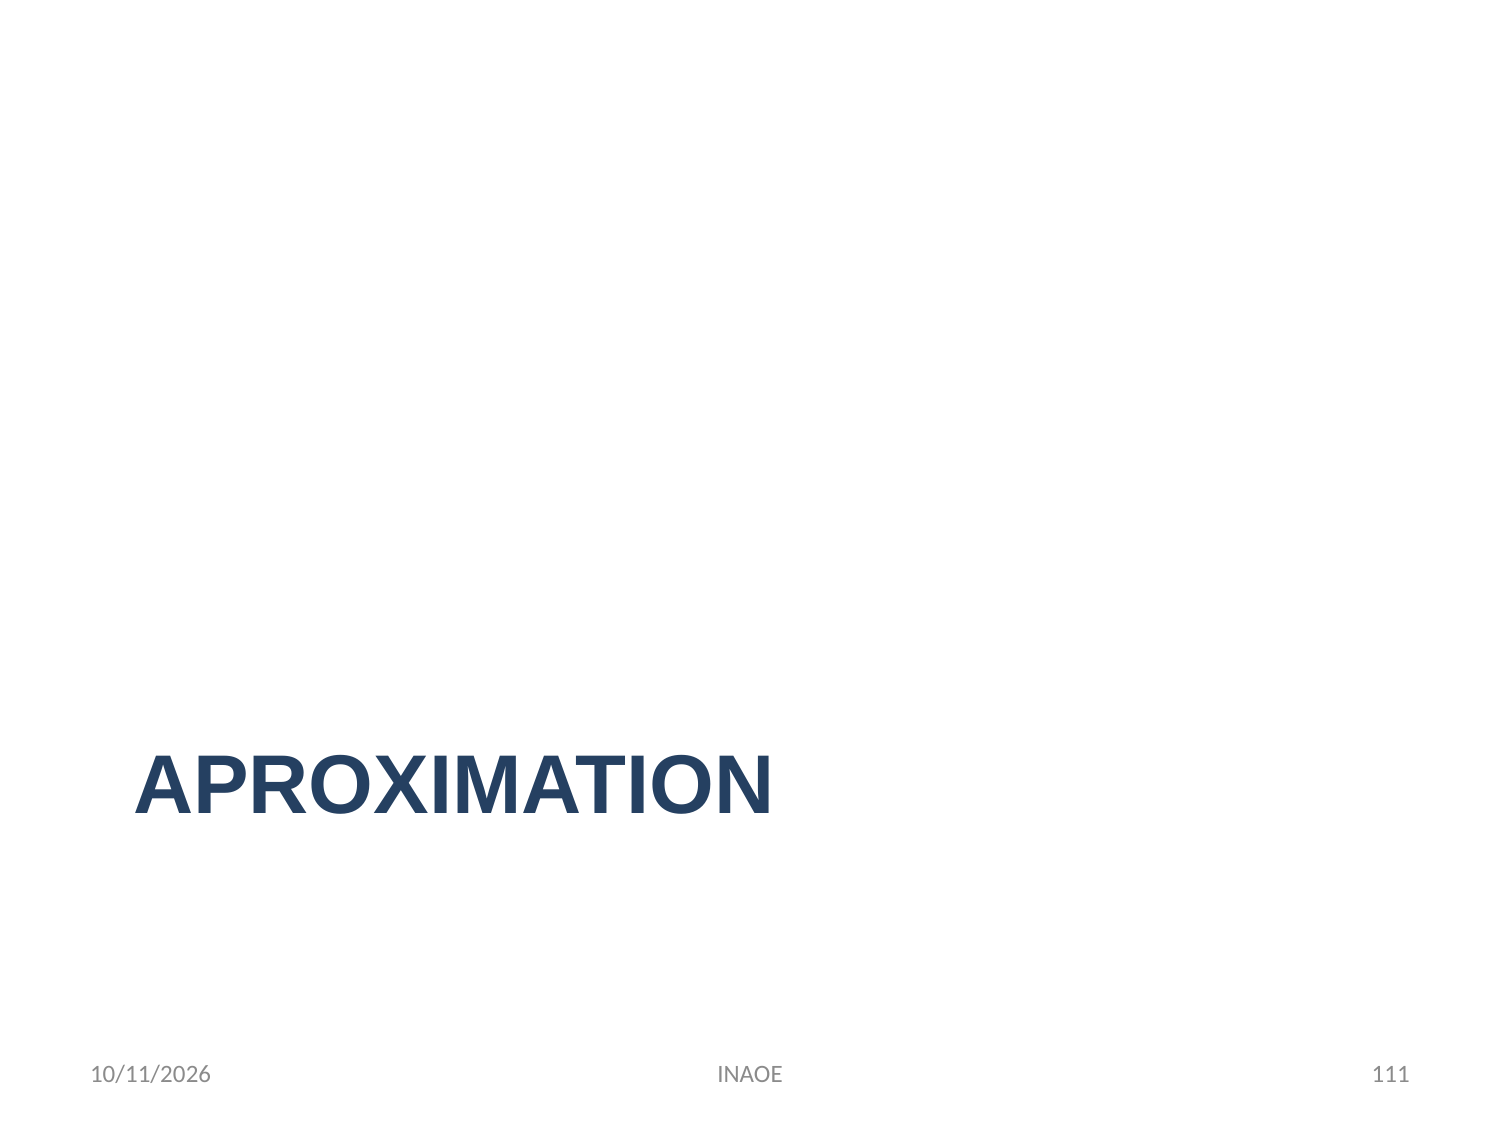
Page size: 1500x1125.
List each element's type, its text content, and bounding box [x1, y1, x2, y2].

footer INAOE [512, 1042, 988, 1103]
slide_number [75, 1042, 425, 1103]
slide_number 111 [1074, 1042, 1425, 1103]
title aproximaTIOn [118, 722, 1394, 947]
